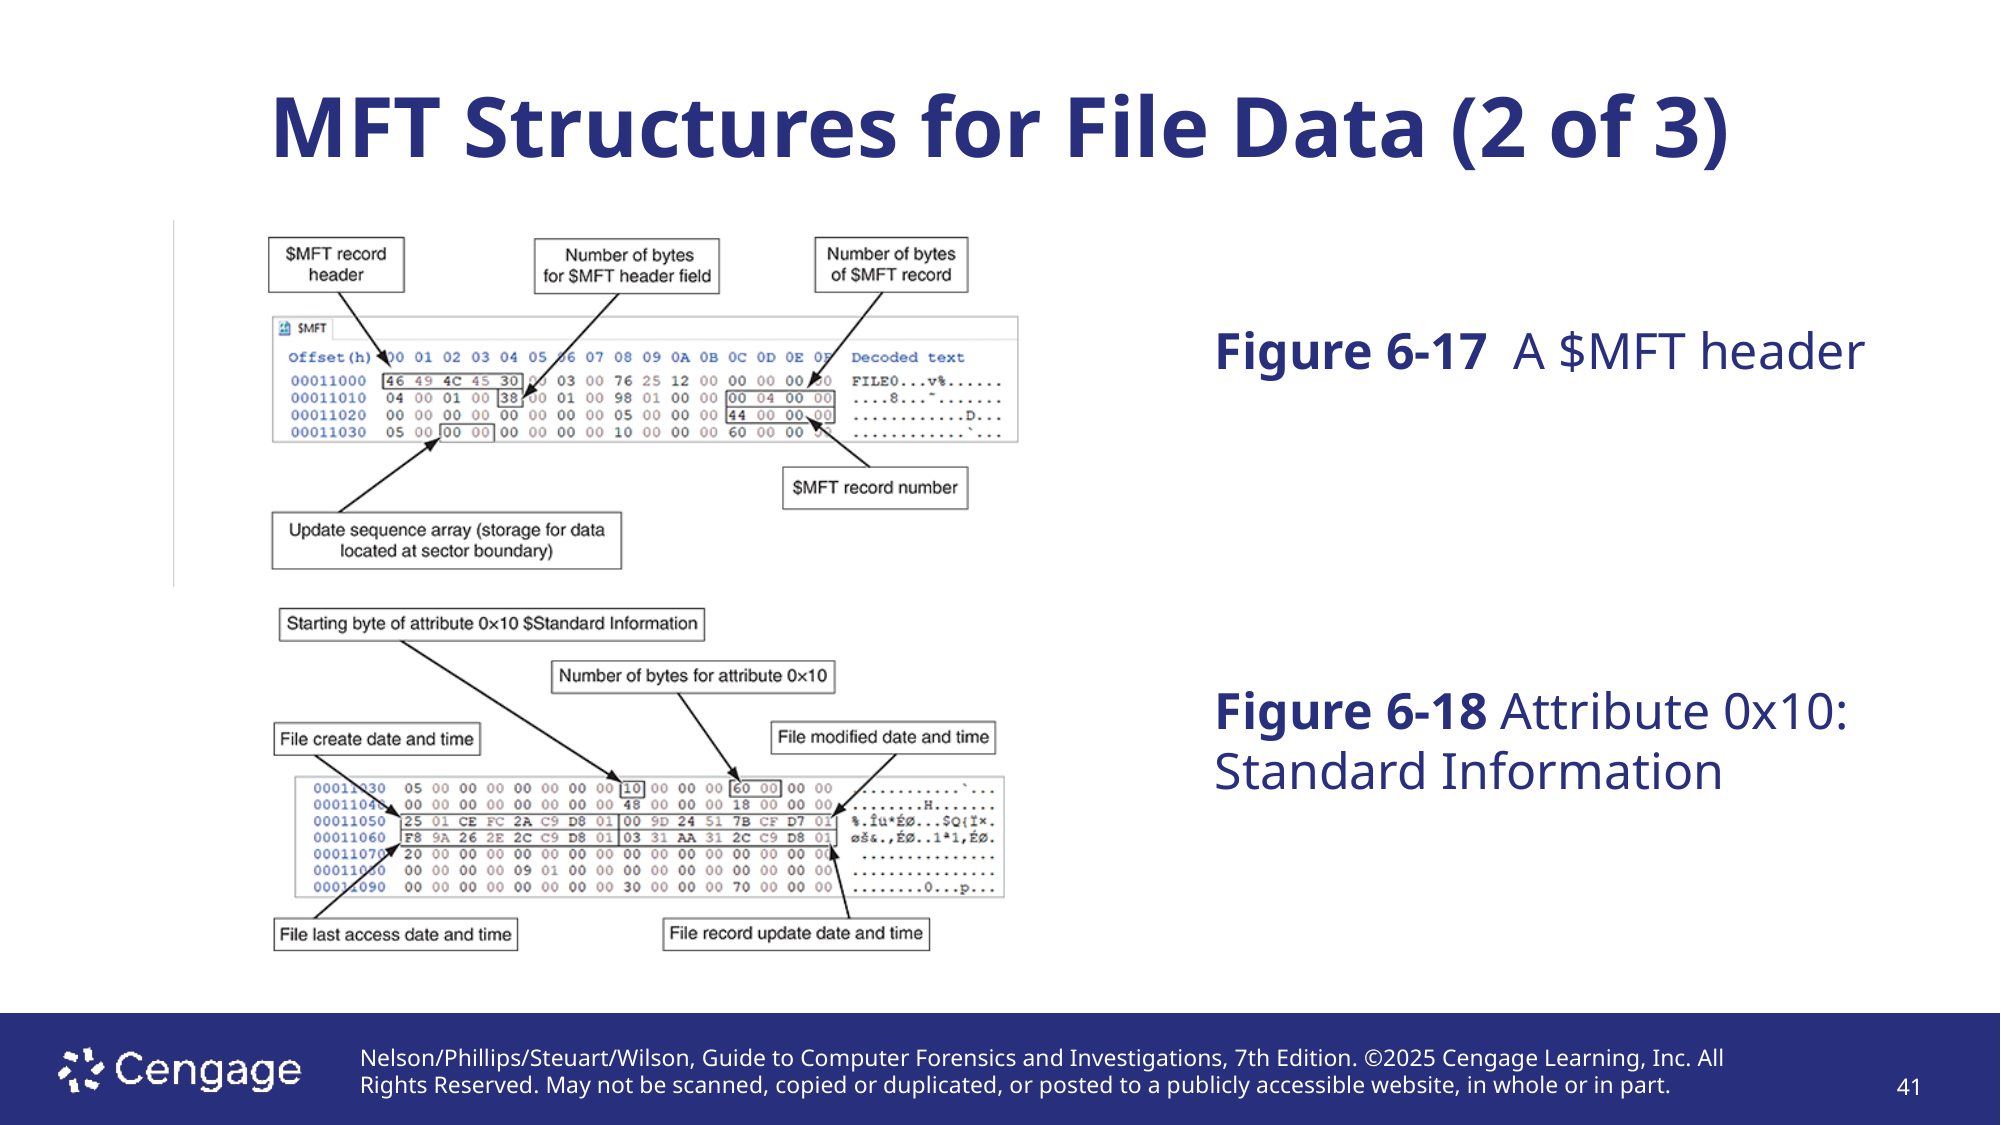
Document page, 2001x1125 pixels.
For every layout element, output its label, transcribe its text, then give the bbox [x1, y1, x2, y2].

text_box Figure 6-17 A $MFT header Figure 6-18 Attribute 0x10: Standard Information [1200, 312, 1905, 868]
picture [173, 220, 1110, 967]
title MFT Structures for File Data (2 of 3) [78, 77, 1923, 278]
picture [30, 1020, 329, 1121]
